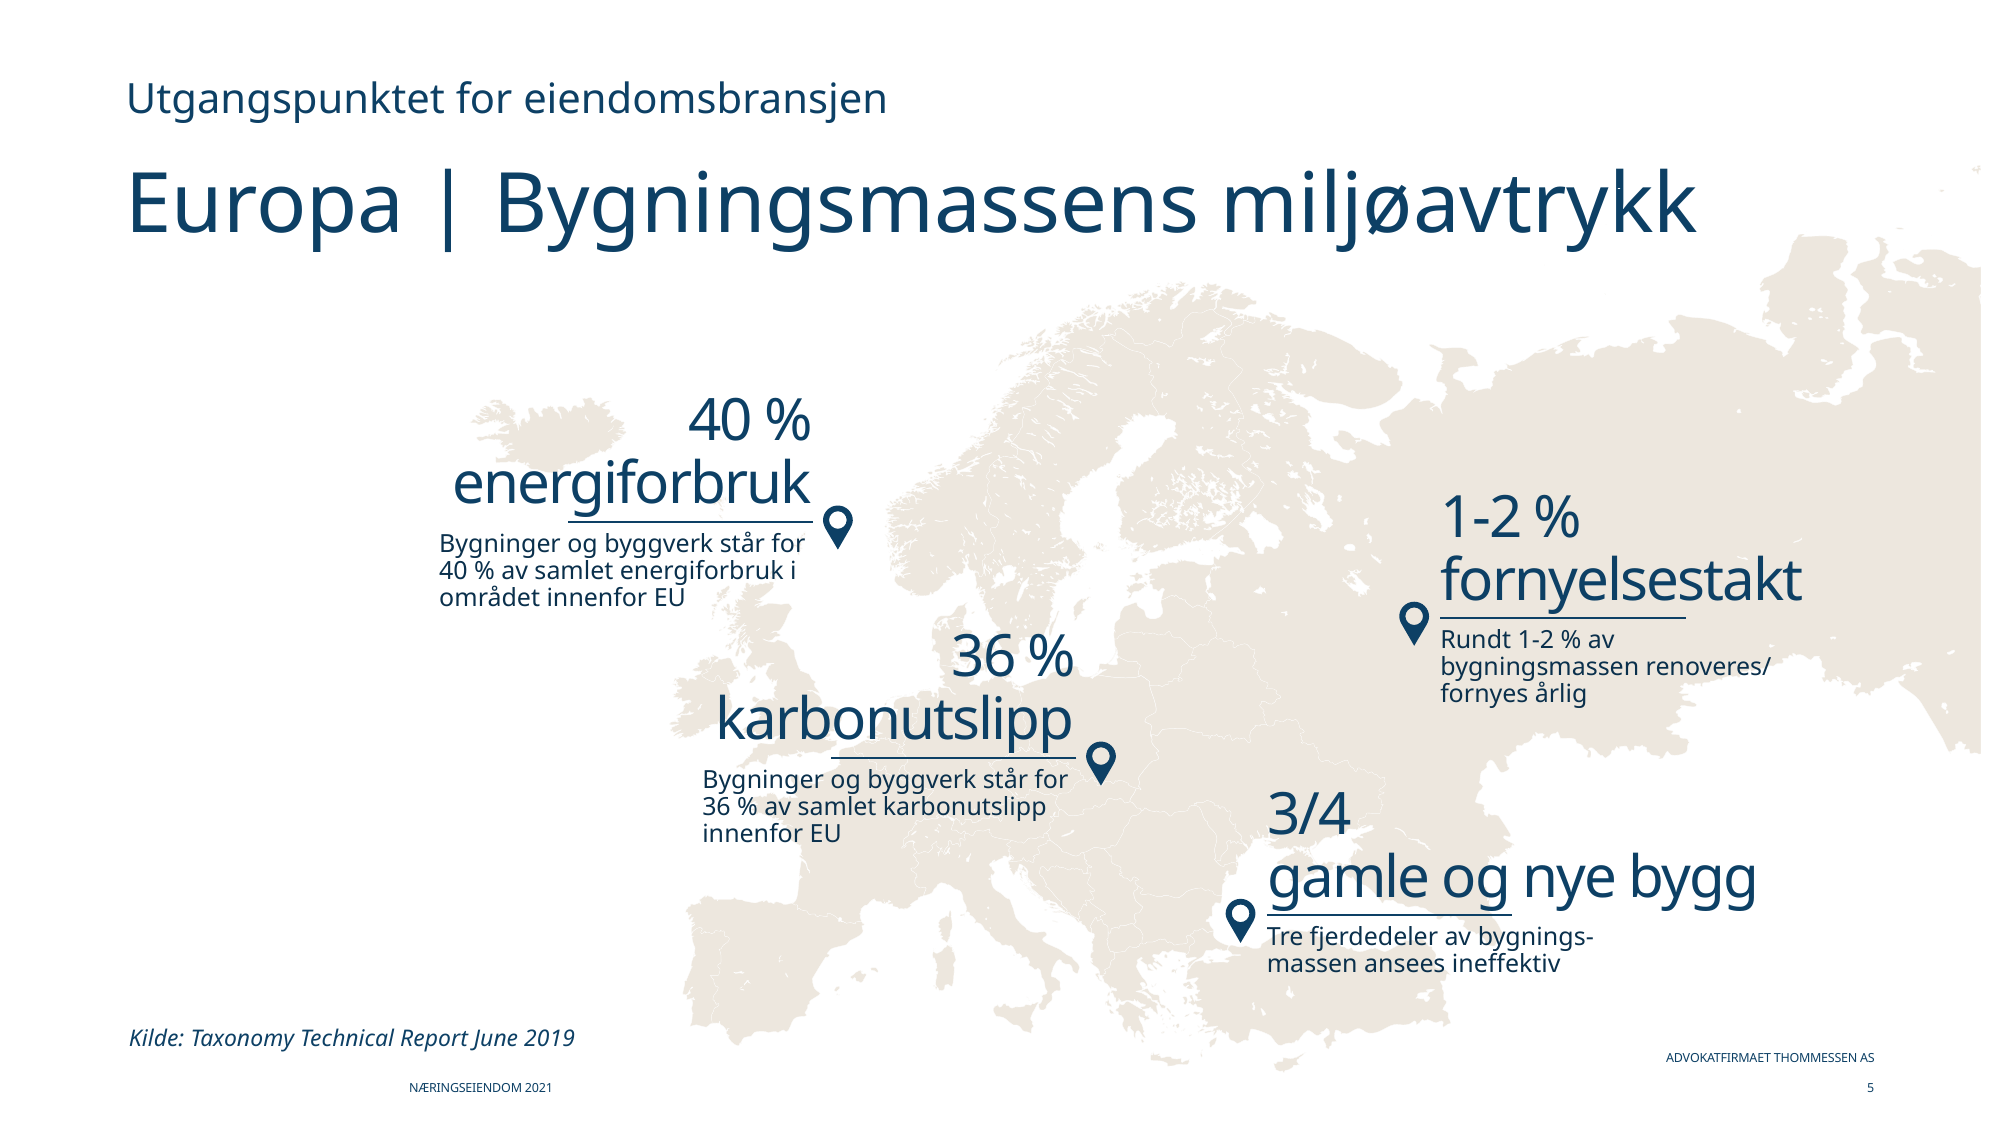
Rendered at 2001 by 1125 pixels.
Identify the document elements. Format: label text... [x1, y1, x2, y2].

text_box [689, 625, 1116, 791]
subtitle Utgangspunktet for eiendomsbransjen [125, 71, 1875, 126]
slide_number Advokatfirmaet Thommessen AS 5 [125, 1079, 1875, 1098]
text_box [1399, 485, 1867, 664]
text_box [469, 164, 1982, 1073]
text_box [1225, 782, 1893, 961]
text_box Kilde: Taxonomy Technical Report June 2019 [114, 1016, 469, 1059]
title Europa | Bygningsmassens miljøavtrykk [125, 160, 1875, 344]
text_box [426, 389, 853, 555]
